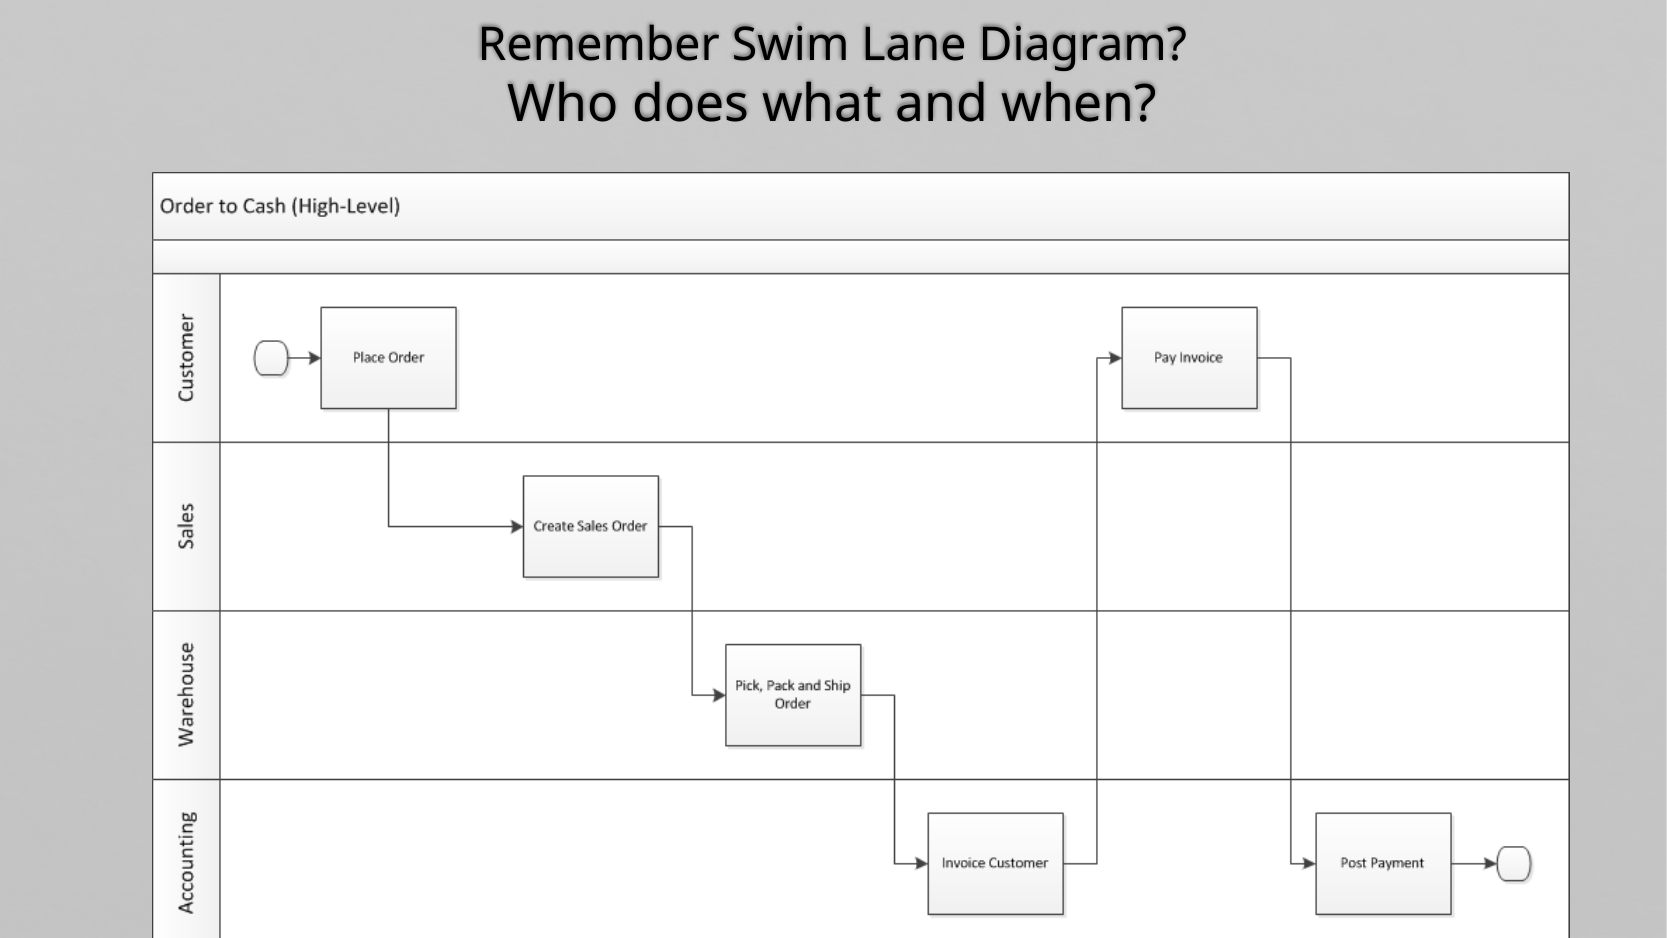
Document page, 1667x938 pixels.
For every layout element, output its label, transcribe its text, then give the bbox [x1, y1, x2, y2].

title Remember Swim Lane Diagram? Who does what and when? [124, 6, 1541, 139]
picture [152, 172, 1570, 938]
